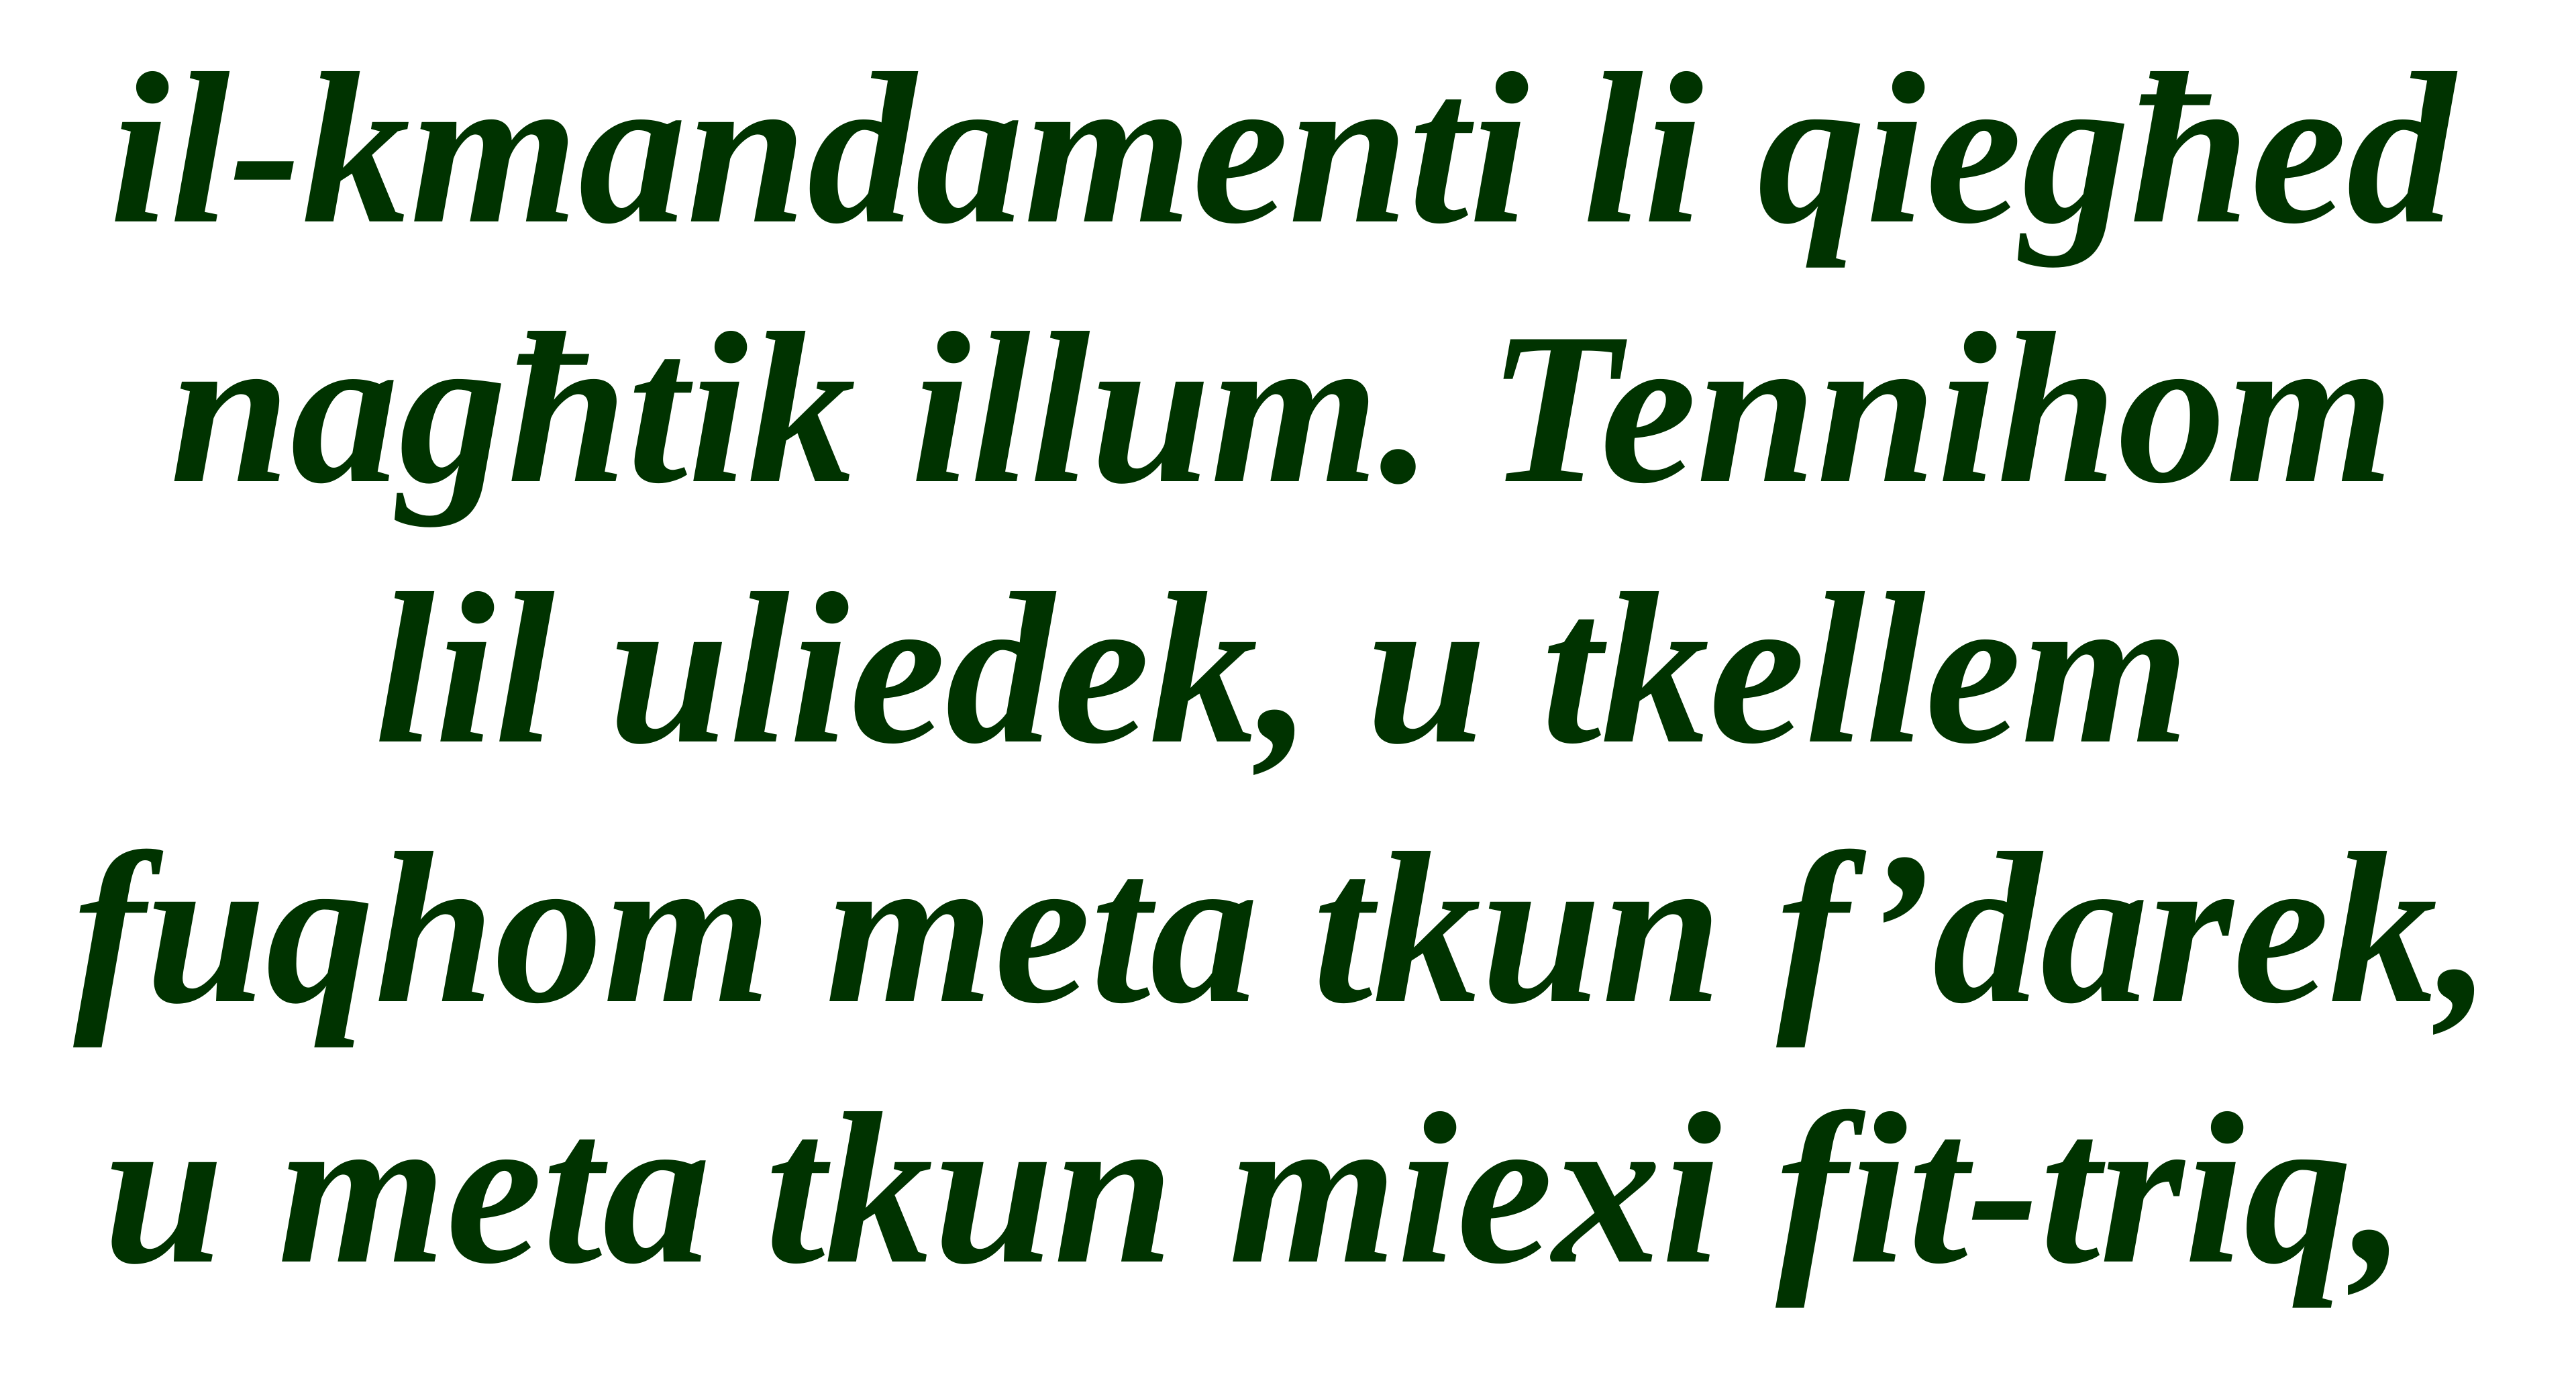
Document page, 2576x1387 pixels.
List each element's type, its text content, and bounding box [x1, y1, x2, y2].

text_box il-kmandamenti li qiegħed nagħtik illum. Tennihom lil uliedek, u tkellem fuqhom meta tkun f’darek, u meta tkun miexi fit-triq, [45, 0, 2522, 1311]
